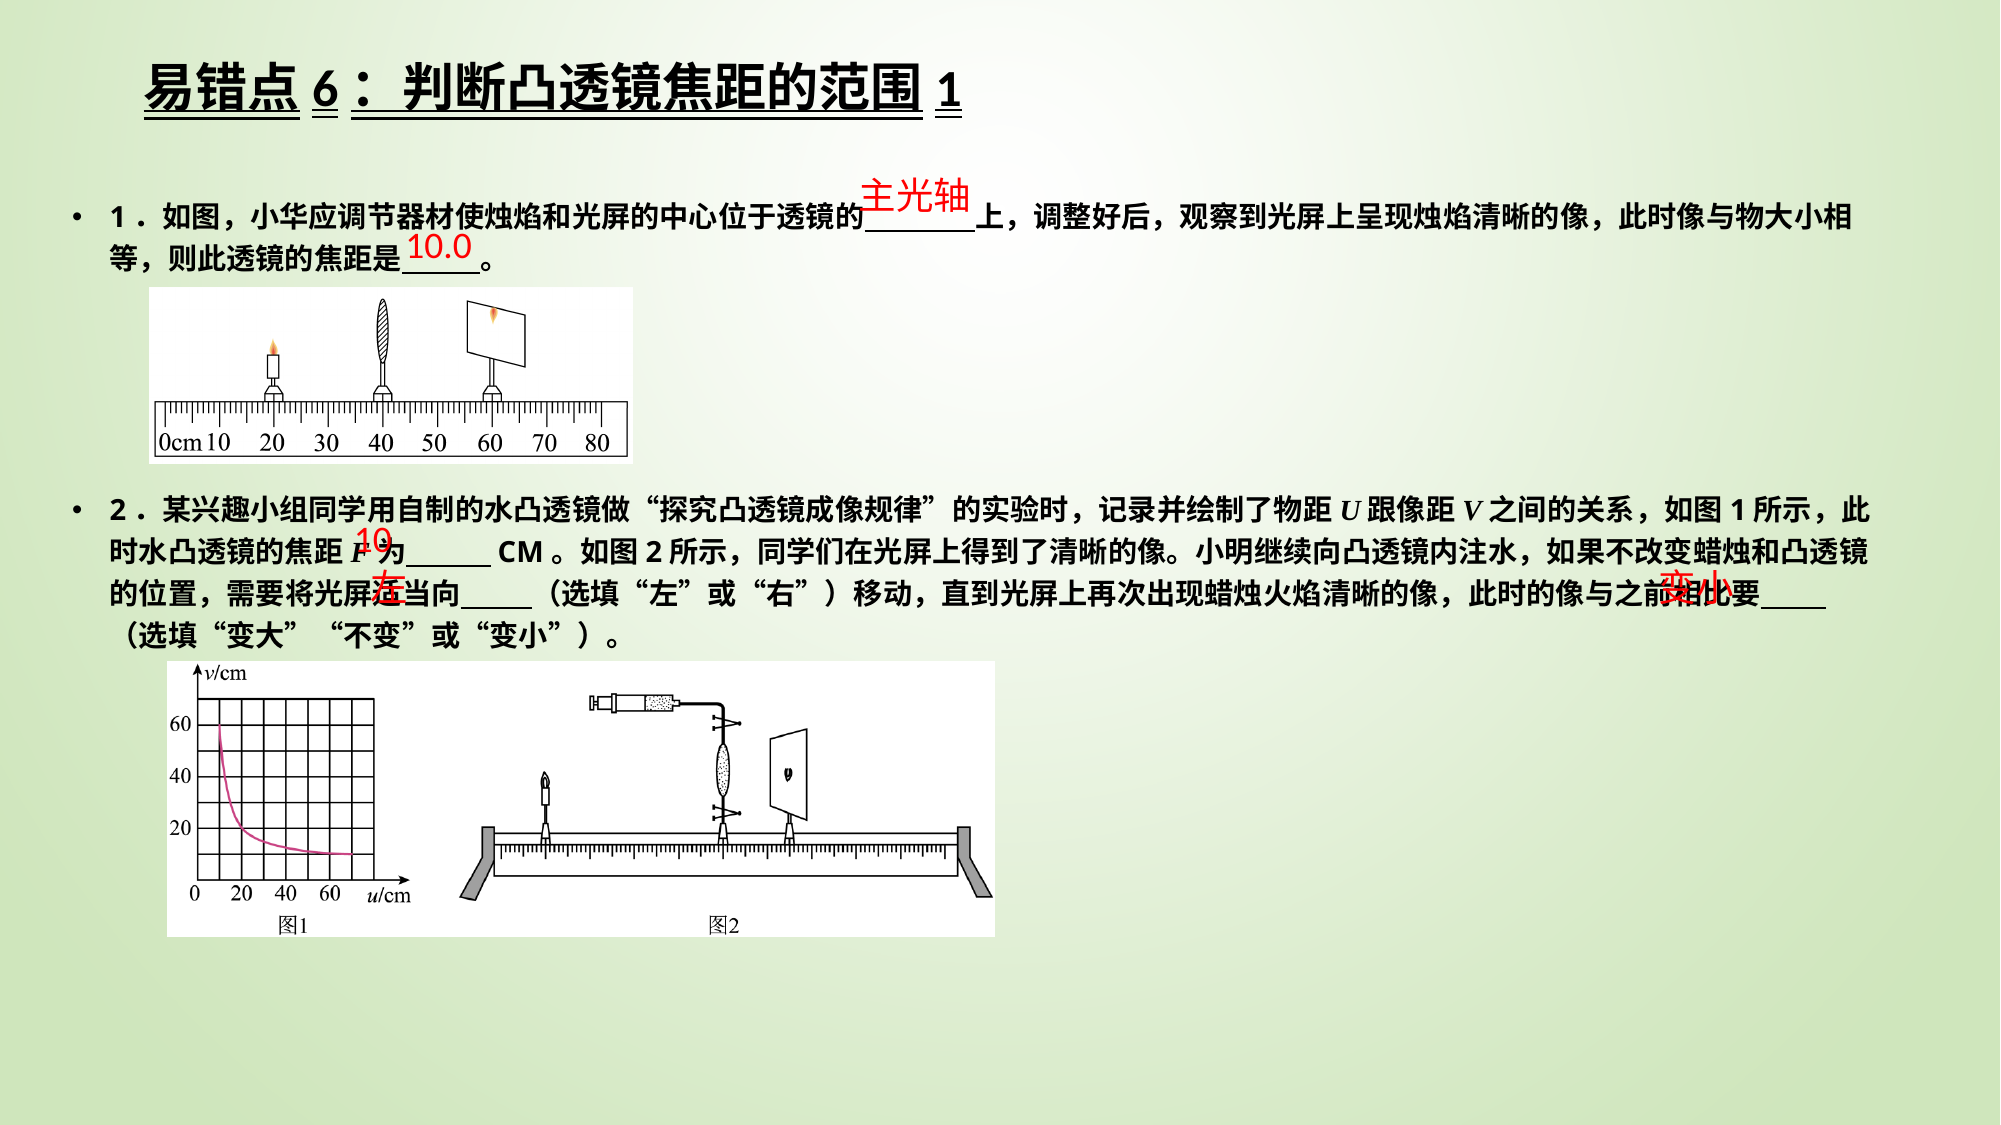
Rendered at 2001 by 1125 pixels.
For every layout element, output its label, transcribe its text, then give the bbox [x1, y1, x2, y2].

title 易错点6：判断凸透镜焦距的范围1 [128, 48, 1724, 132]
text_box 10 [339, 507, 409, 568]
text_box 左 [355, 557, 426, 617]
list 1．如图，小华应调节器材使烛焰和光屏的中心位于透镜的 上，调整好后，观察到光屏上呈现烛焰清晰的像，此时像与物大小相等，则此透镜的焦距是 。 2．某兴趣小组同学用自制的水凸透镜做“探究凸透镜成像规律”的实验时，记录并绘制了物距u跟像距v之间的关系，如图1所示，此时水凸透镜的焦距f为 cm。如图2所示，同学们在光屏上得到了清晰的像。小明继续向凸透镜内注水，如果不改变蜡烛和凸透镜的位置，需要将光屏适当向 （选填“左”或“右”）移动，直到光屏上再次出现蜡烛火焰清晰的像，此时的像与之前相比要 （选填“变大”“不变”或“变小”）。 [57, 183, 1892, 1125]
text_box 主光轴 [843, 164, 995, 225]
text_box 变小 [1644, 557, 1757, 617]
picture [167, 660, 995, 937]
picture [0, 0, 2000, 1125]
text_box 10.0 [390, 214, 511, 274]
picture [148, 287, 633, 465]
